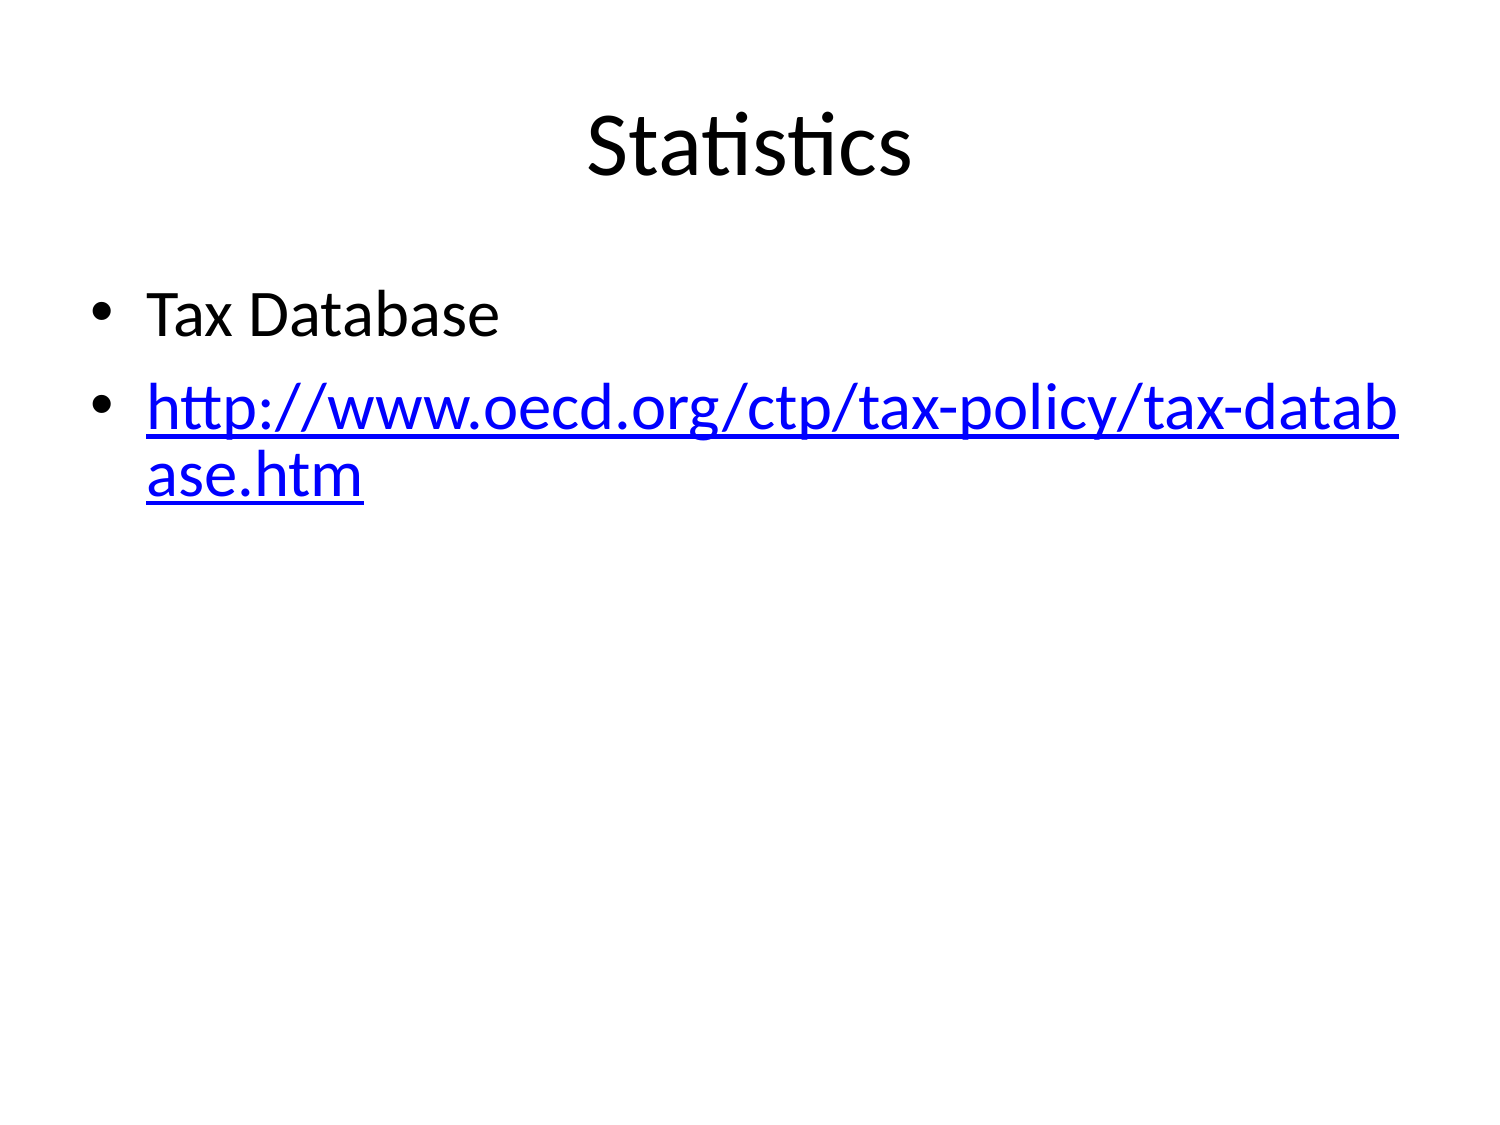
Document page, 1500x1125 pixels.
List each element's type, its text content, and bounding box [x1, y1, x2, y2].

list Tax Database http://www.oecd.org/ctp/tax-policy/tax-database.htm [75, 262, 1425, 1005]
title Statistics [75, 45, 1425, 233]
